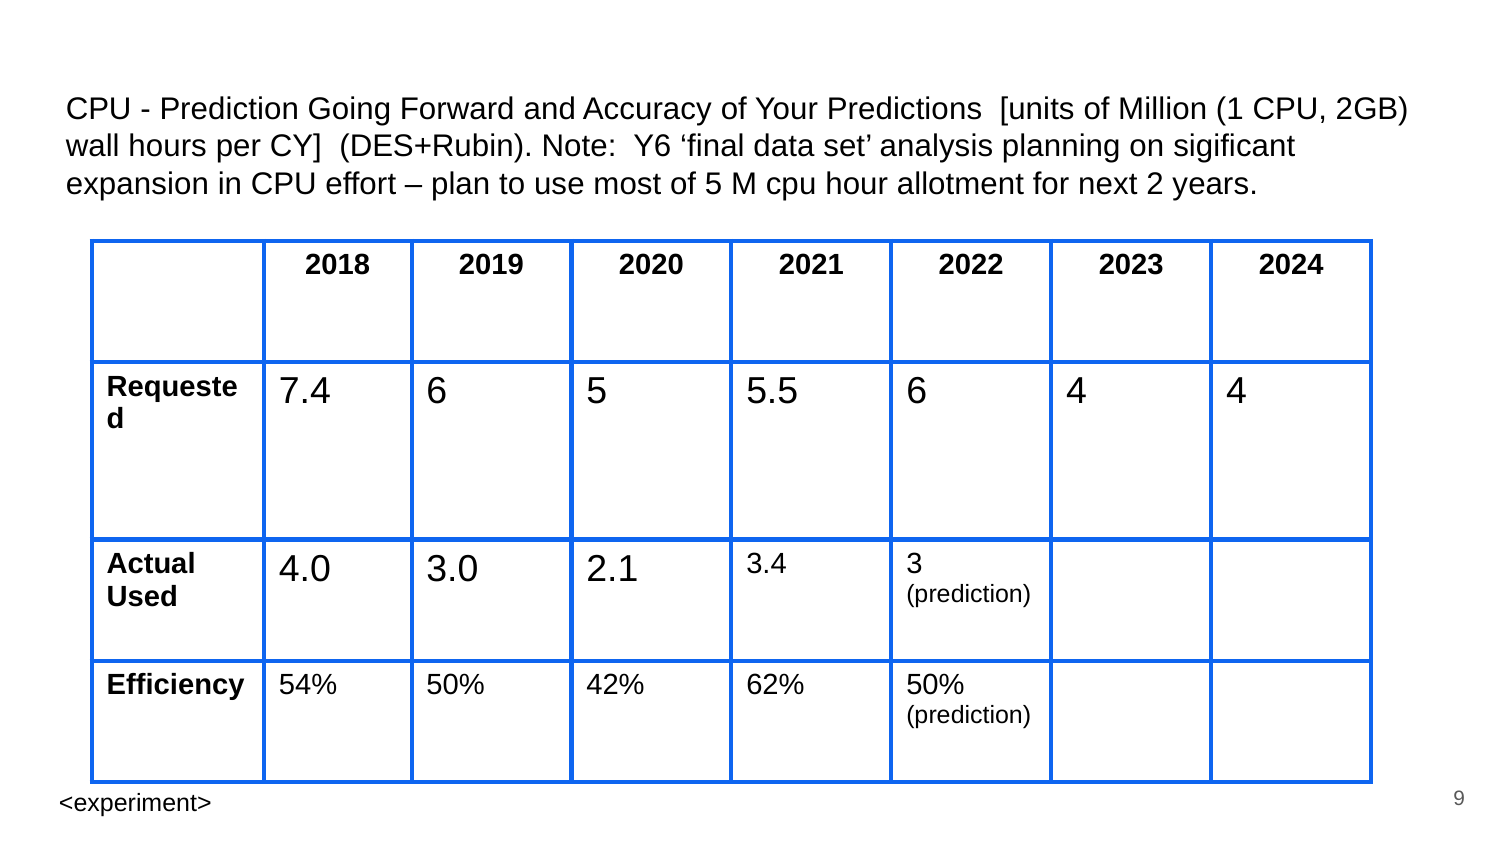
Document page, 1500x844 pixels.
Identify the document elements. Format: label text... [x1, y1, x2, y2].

table_cell 2.1 [574, 542, 729, 659]
table_cell 6 [414, 364, 569, 537]
table_cell 3.0 [414, 542, 569, 659]
table_cell 50% (prediction) [893, 663, 1049, 780]
table_cell 6 [893, 364, 1049, 537]
table_header 2018 [266, 243, 410, 360]
table_header 2020 [574, 243, 729, 360]
table_cell 62% [733, 663, 889, 780]
table_cell 4.0 [266, 542, 410, 659]
table_cell Efficiency [94, 663, 262, 780]
table_cell 3 (prediction) [893, 542, 1049, 659]
table_cell 4 [1053, 364, 1209, 537]
text_box <number> [1389, 764, 1480, 830]
table_cell [1053, 542, 1209, 659]
table_header 2022 [893, 243, 1049, 360]
table_cell 50% [414, 663, 569, 780]
table_cell 42% [574, 663, 729, 780]
table_cell [1053, 663, 1209, 780]
table_cell 54% [266, 663, 410, 780]
table_cell [1213, 663, 1369, 780]
table_cell Actual Used [94, 542, 262, 659]
table_cell [1213, 542, 1369, 659]
table_header 2019 [414, 243, 569, 360]
table_header 2023 [1053, 243, 1209, 360]
table_cell 5.5 [733, 364, 889, 537]
text_box CPU - Prediction Going Forward and Accuracy of Your Predictions [units of Million (1 CPU, 2GB) wall hours per CY] (DES+Rubin). Note: Y6 ‘final data set’ analysis planning on sigificant expansion in CPU effort – plan to use most of 5 M cpu hour allotment for next 2 years. [51, 72, 1449, 205]
table_cell 3.4 [733, 542, 889, 659]
table_cell Requested [94, 364, 262, 537]
table_cell 7.4 [266, 364, 410, 537]
table_header [94, 243, 262, 360]
table_header 2021 [733, 243, 889, 360]
table_cell 5 [574, 364, 729, 537]
table_header 2024 [1213, 243, 1369, 360]
table_cell 4 [1213, 364, 1369, 537]
